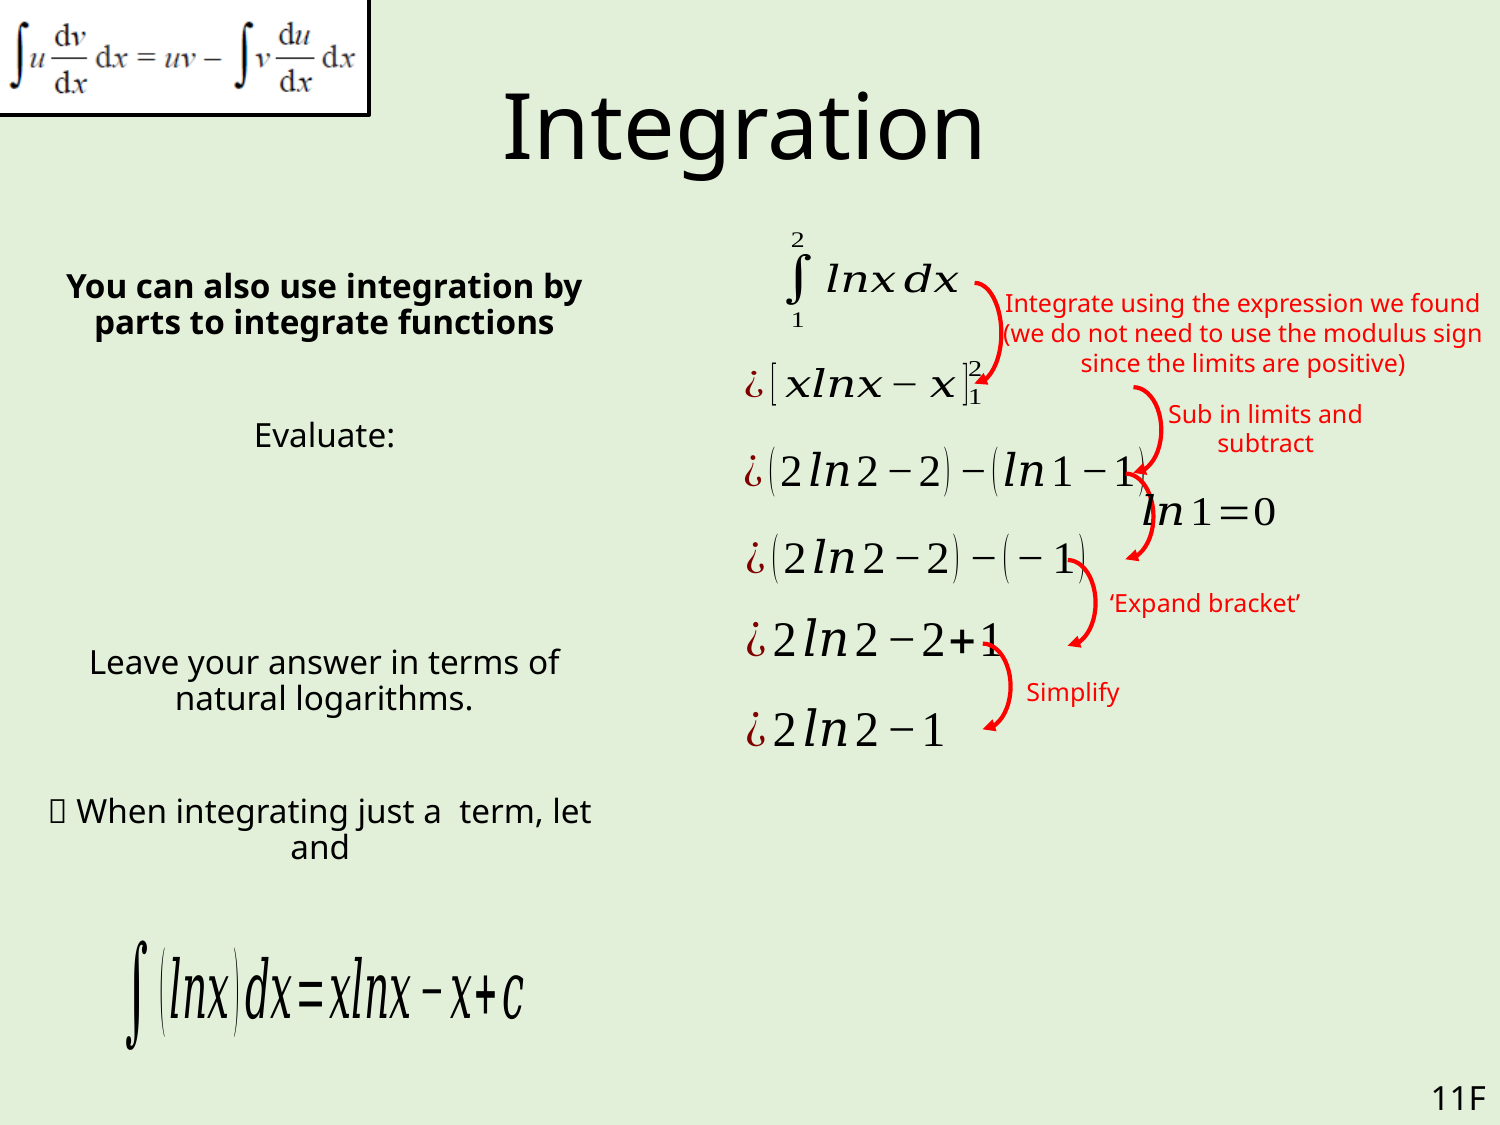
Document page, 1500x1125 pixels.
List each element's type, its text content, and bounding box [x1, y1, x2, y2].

text_box [1133, 386, 1150, 475]
picture [0, 0, 368, 113]
text_box ‘Expand bracket’ [1080, 580, 1330, 625]
text_box 11F [1415, 1069, 1500, 1125]
text_box [974, 282, 986, 385]
title Integration [98, 21, 1393, 239]
text_box [1067, 559, 1093, 648]
text_box [1125, 473, 1154, 562]
text_box [982, 643, 1009, 732]
text_box Sub in limits and subtract [1149, 390, 1382, 466]
text_box Simplify [1000, 668, 1146, 714]
text_box Integrate using the expression we found (we do not need to use the modulus sign since the limits are positive) [986, 280, 1500, 385]
